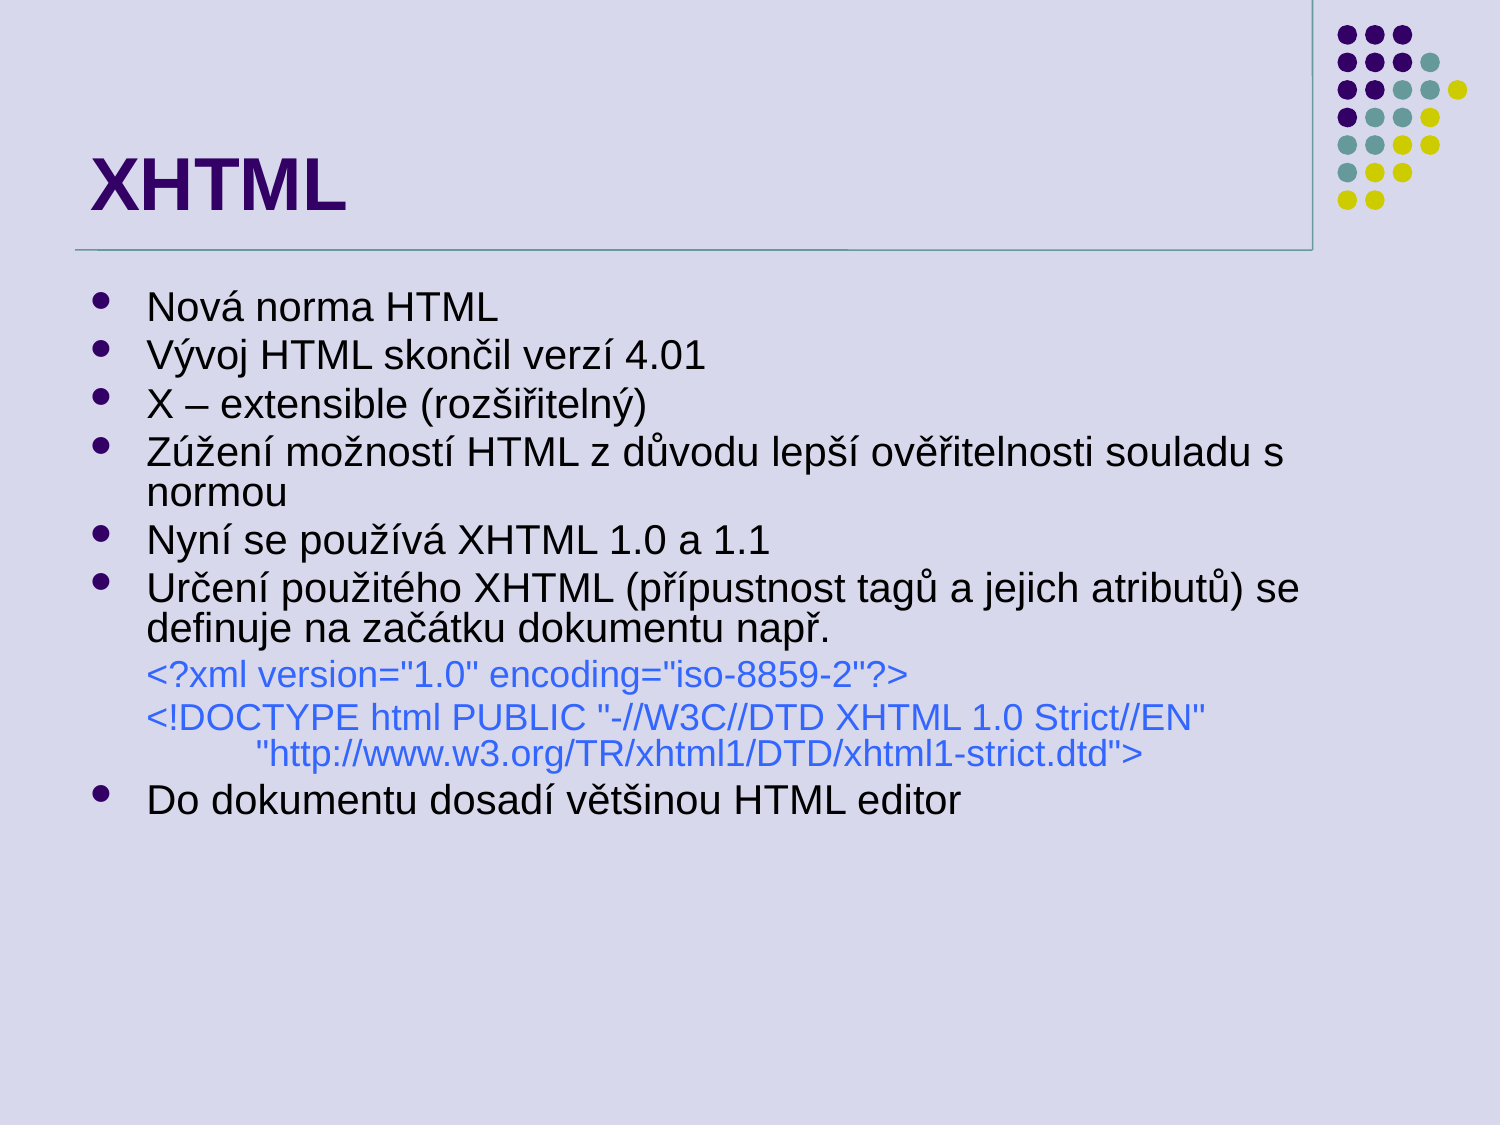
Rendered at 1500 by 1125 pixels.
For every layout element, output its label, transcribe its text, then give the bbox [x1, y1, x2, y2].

title XHTML [75, 20, 1313, 233]
list Nová norma HTML Vývoj HTML skončil verzí 4.01 X – extensible (rozšiřitelný) Zúžení možností HTML z důvodu lepší ověřitelnosti souladu s normou Nyní se používá XHTML 1.0 a 1.1 Určení použitého XHTML (přípustnost tagů a jejich atributů) se definuje na začátku dokumentu např. <?xml version="1.0" encoding="iso-8859-2"?> <!DOCTYPE html PUBLIC "-//W3C//DTD XHTML 1.0 Strict//EN" "http://www.w3.org/TR/xhtml1/DTD/xhtml1-strict.dtd"> Do dokumentu dosadí většinou HTML editor [75, 282, 1425, 1006]
